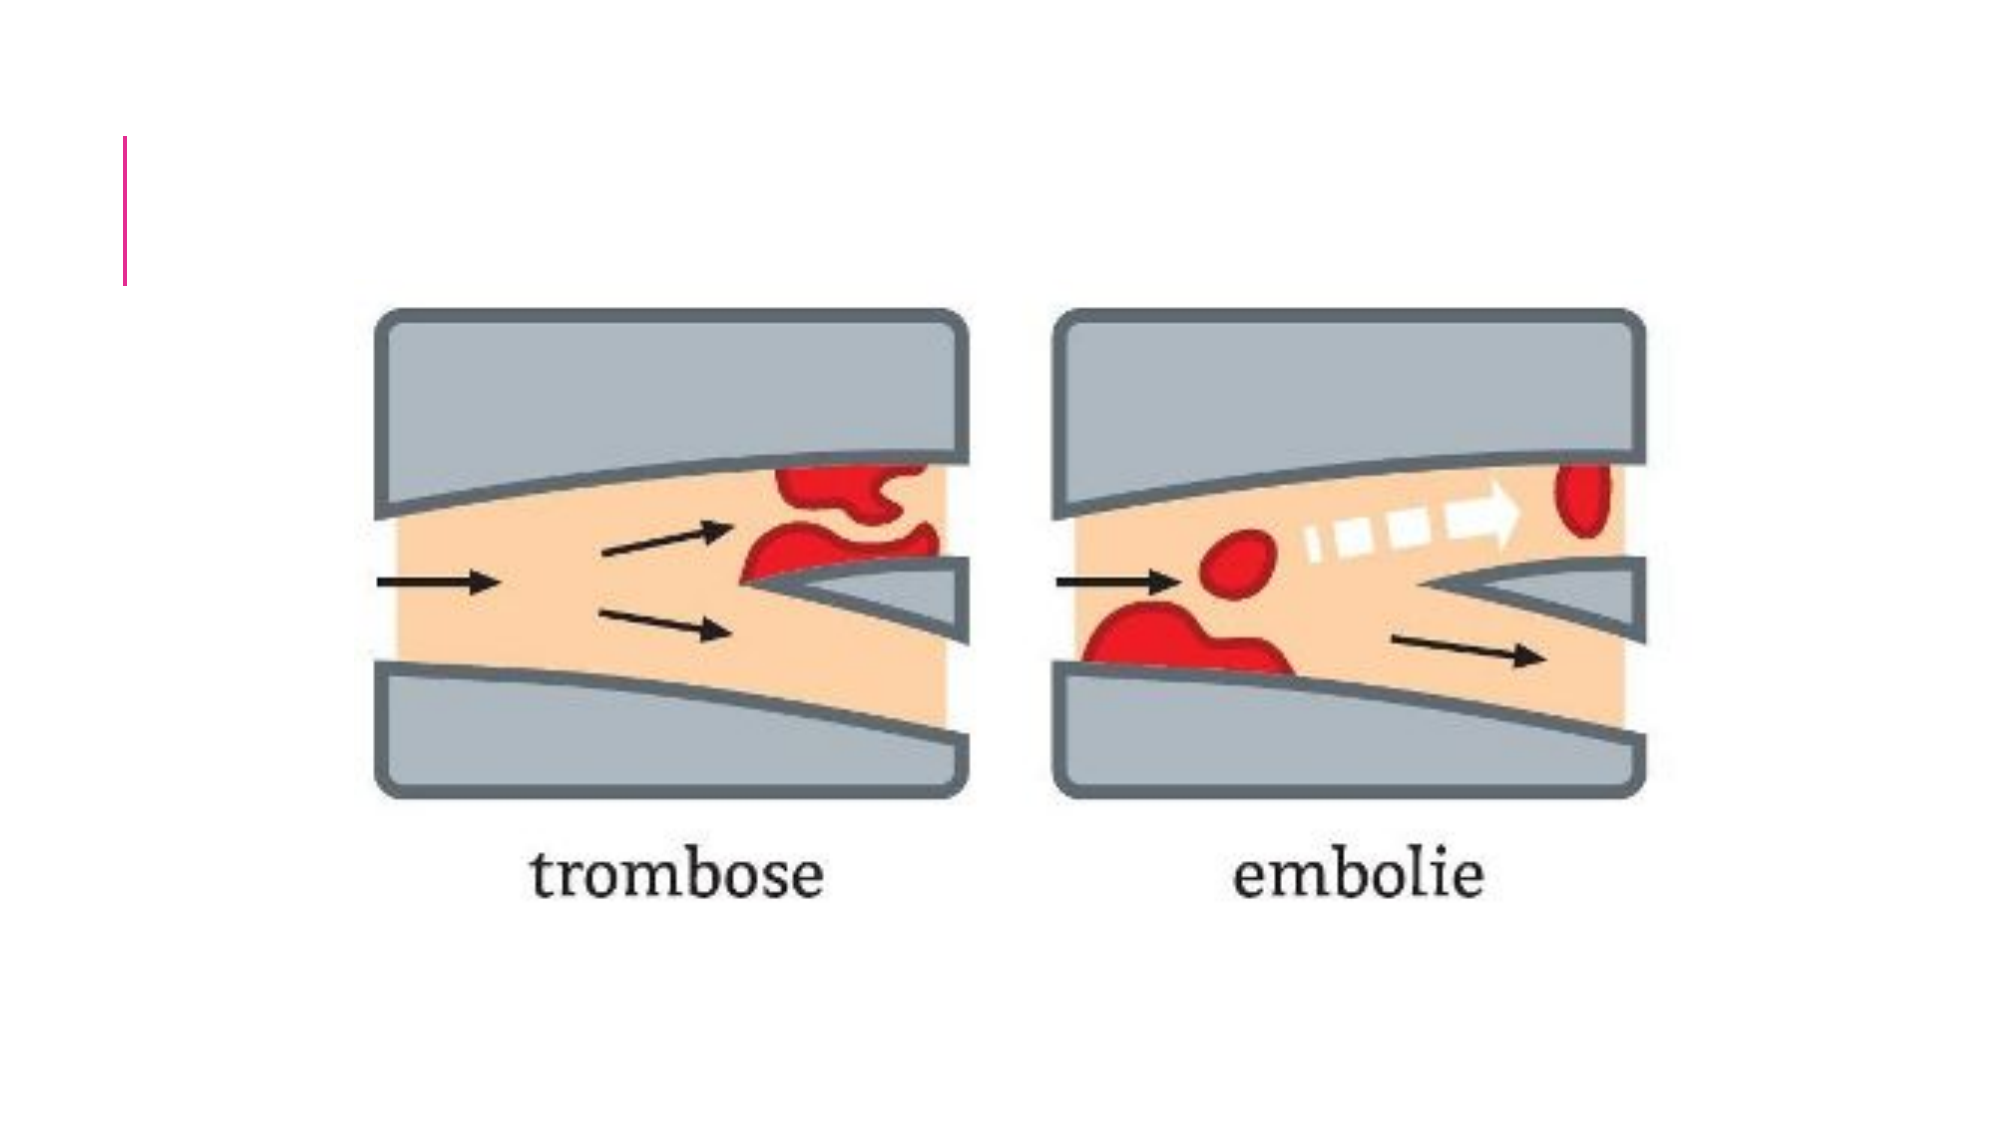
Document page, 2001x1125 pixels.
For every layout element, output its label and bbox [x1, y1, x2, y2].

list [353, 278, 1692, 941]
